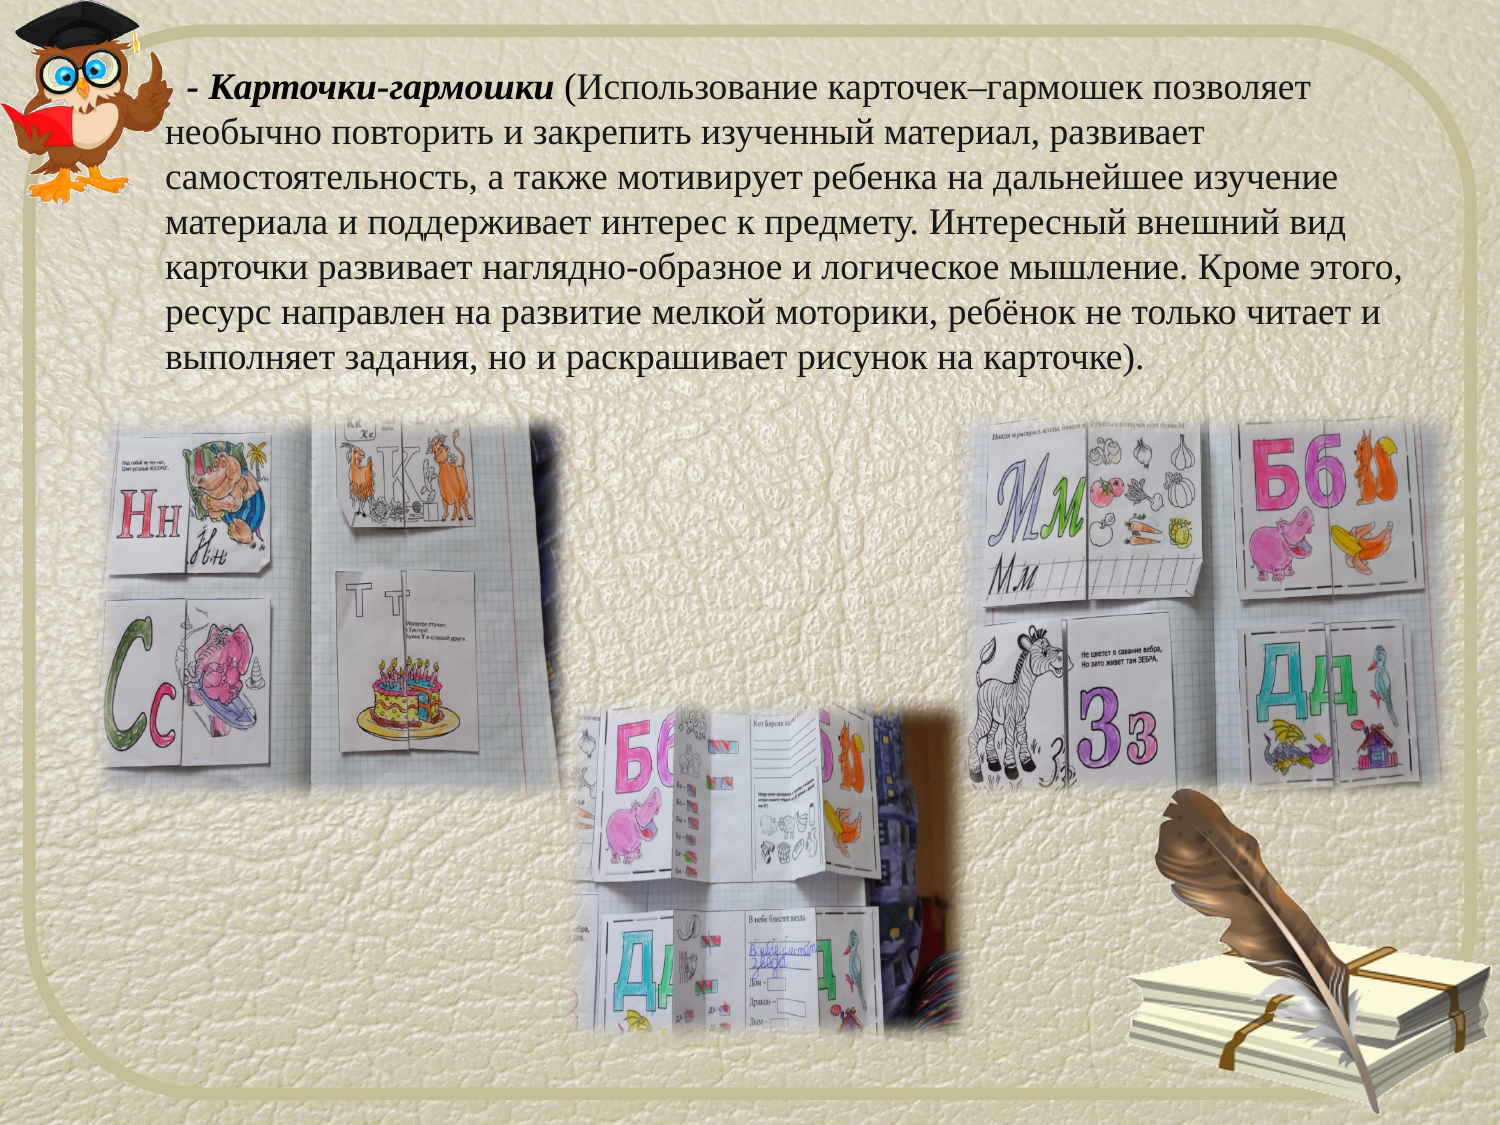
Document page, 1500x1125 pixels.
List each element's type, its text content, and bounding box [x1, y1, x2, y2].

picture [0, 0, 1500, 1125]
list - Карточки-гармошки (Использование карточек–гармошек позволяет необычно повторить и закрепить изученный материал, развивает самостоятельность, а также мотивирует ребенка на дальнейшее изучение материала и поддерживает интерес к предмету. Интересный внешний вид карточки развивает наглядно-образное и логическое мышление. Кроме этого, ресурс направлен на развитие мелкой моторики, ребёнок не только читает и выполняет задания, но и раскрашивает рисунок на карточке). [75, 54, 1425, 1005]
